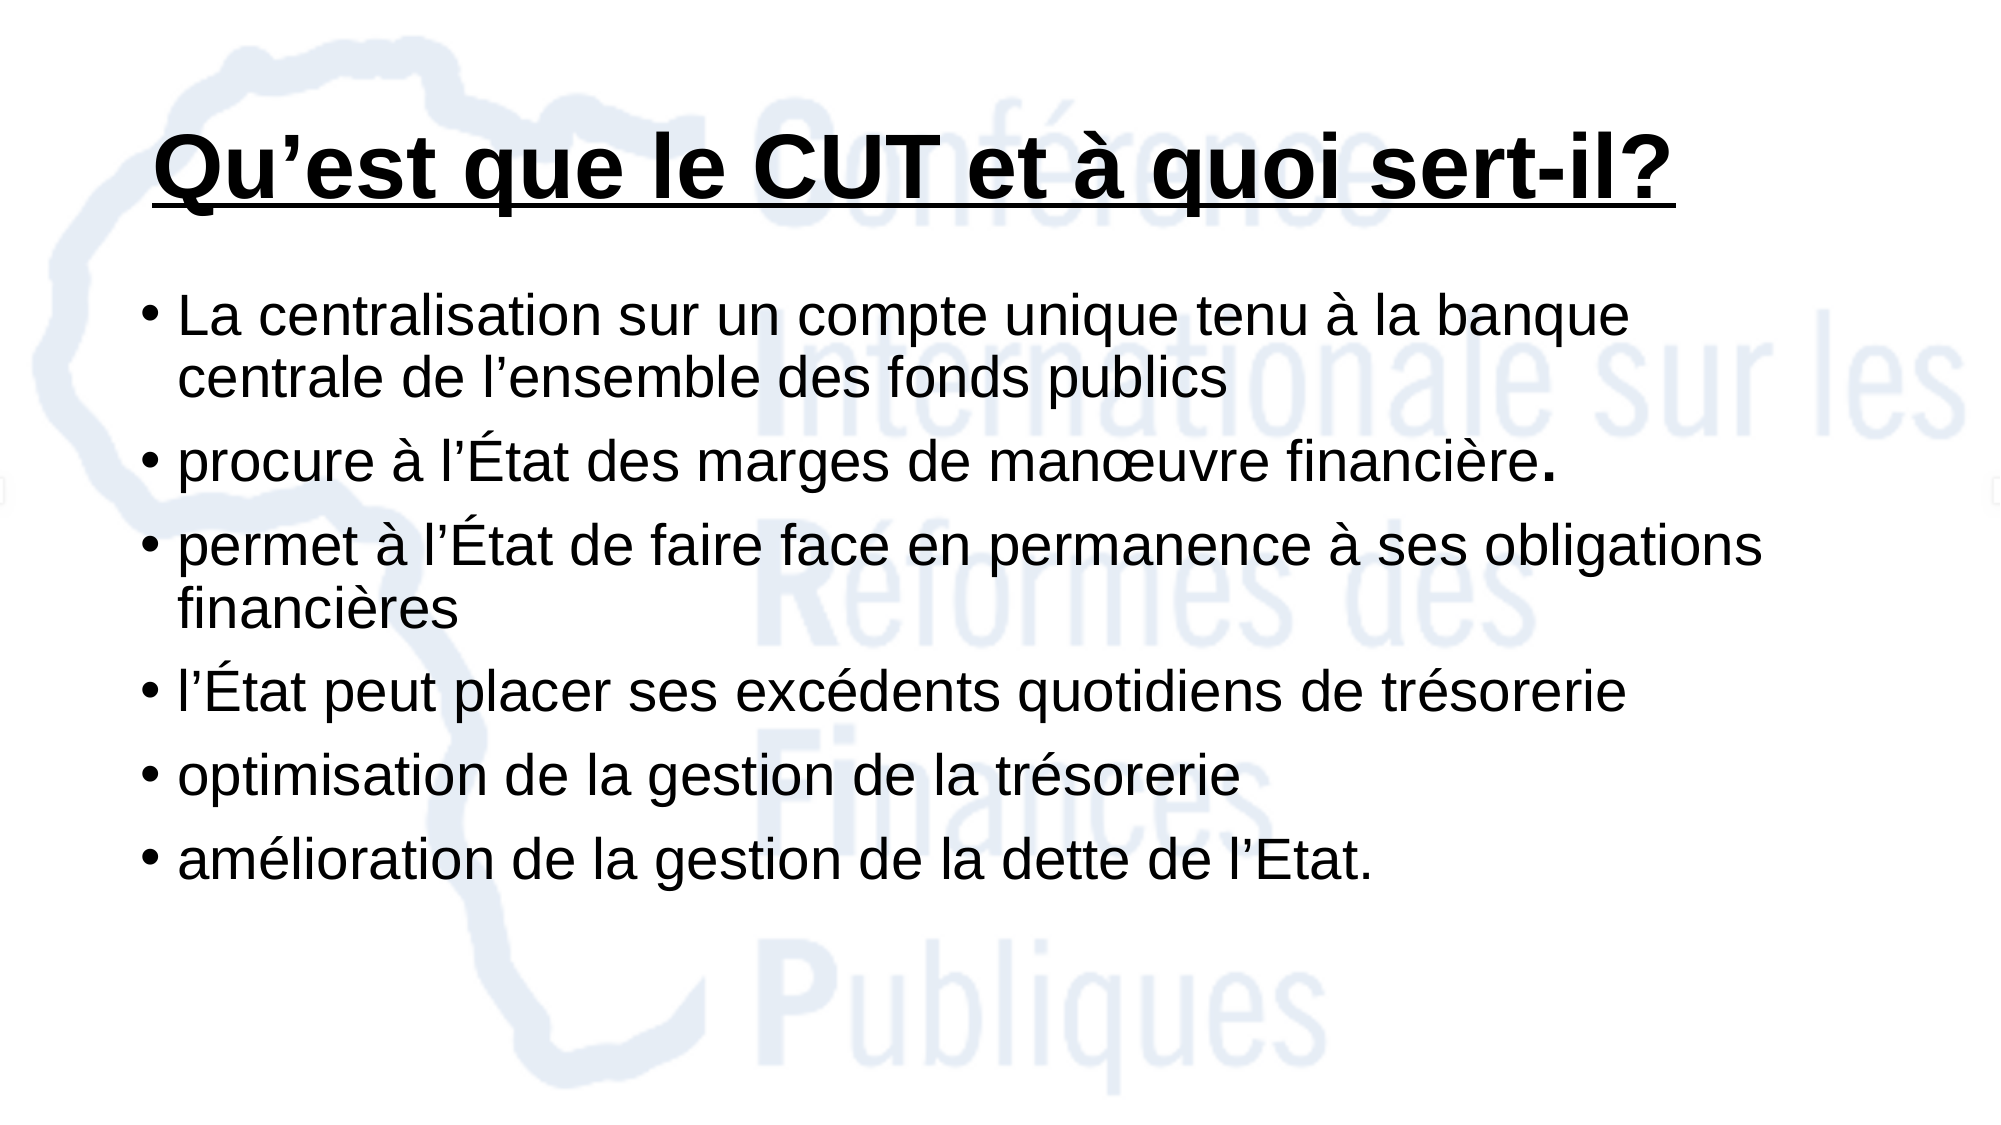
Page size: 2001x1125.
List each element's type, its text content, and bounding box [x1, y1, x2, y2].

title Qu’est que le CUT et à quoi sert-il? [137, 59, 1863, 278]
list La centralisation sur un compte unique tenu à la banque centrale de l’ensemble des fonds publics procure à l’État des marges de manœuvre financière. permet à l’État de faire face en permanence à ses obligations financières l’État peut placer ses excédents quotidiens de trésorerie optimisation de la gestion de la trésorerie amélioration de la gestion de la dette de l’Etat. [125, 277, 1850, 992]
